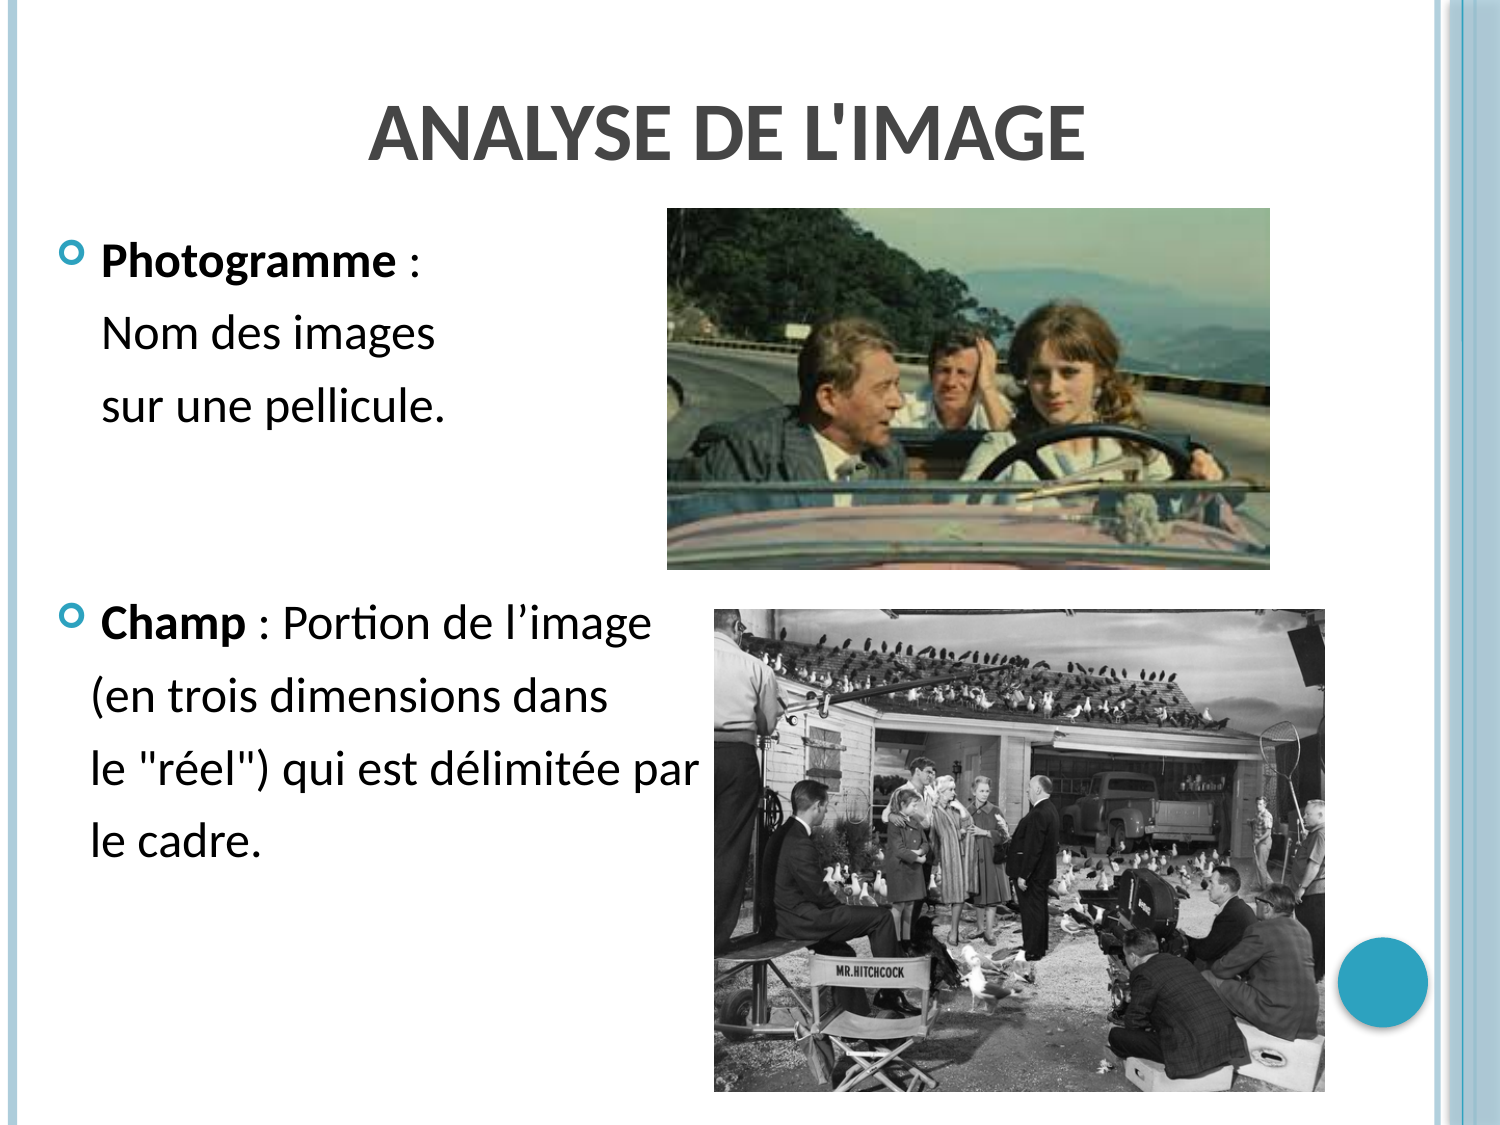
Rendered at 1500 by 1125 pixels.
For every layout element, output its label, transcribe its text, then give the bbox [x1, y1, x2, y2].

title Analyse de l'image [75, 45, 1400, 185]
picture [714, 609, 1325, 1093]
picture [666, 207, 1271, 571]
list Photogramme : Nom des images sur une pellicule. Champ : Portion de l’image (en trois dimensions dans le "réel") qui est délimitée par le cadre. [41, 219, 1400, 1083]
